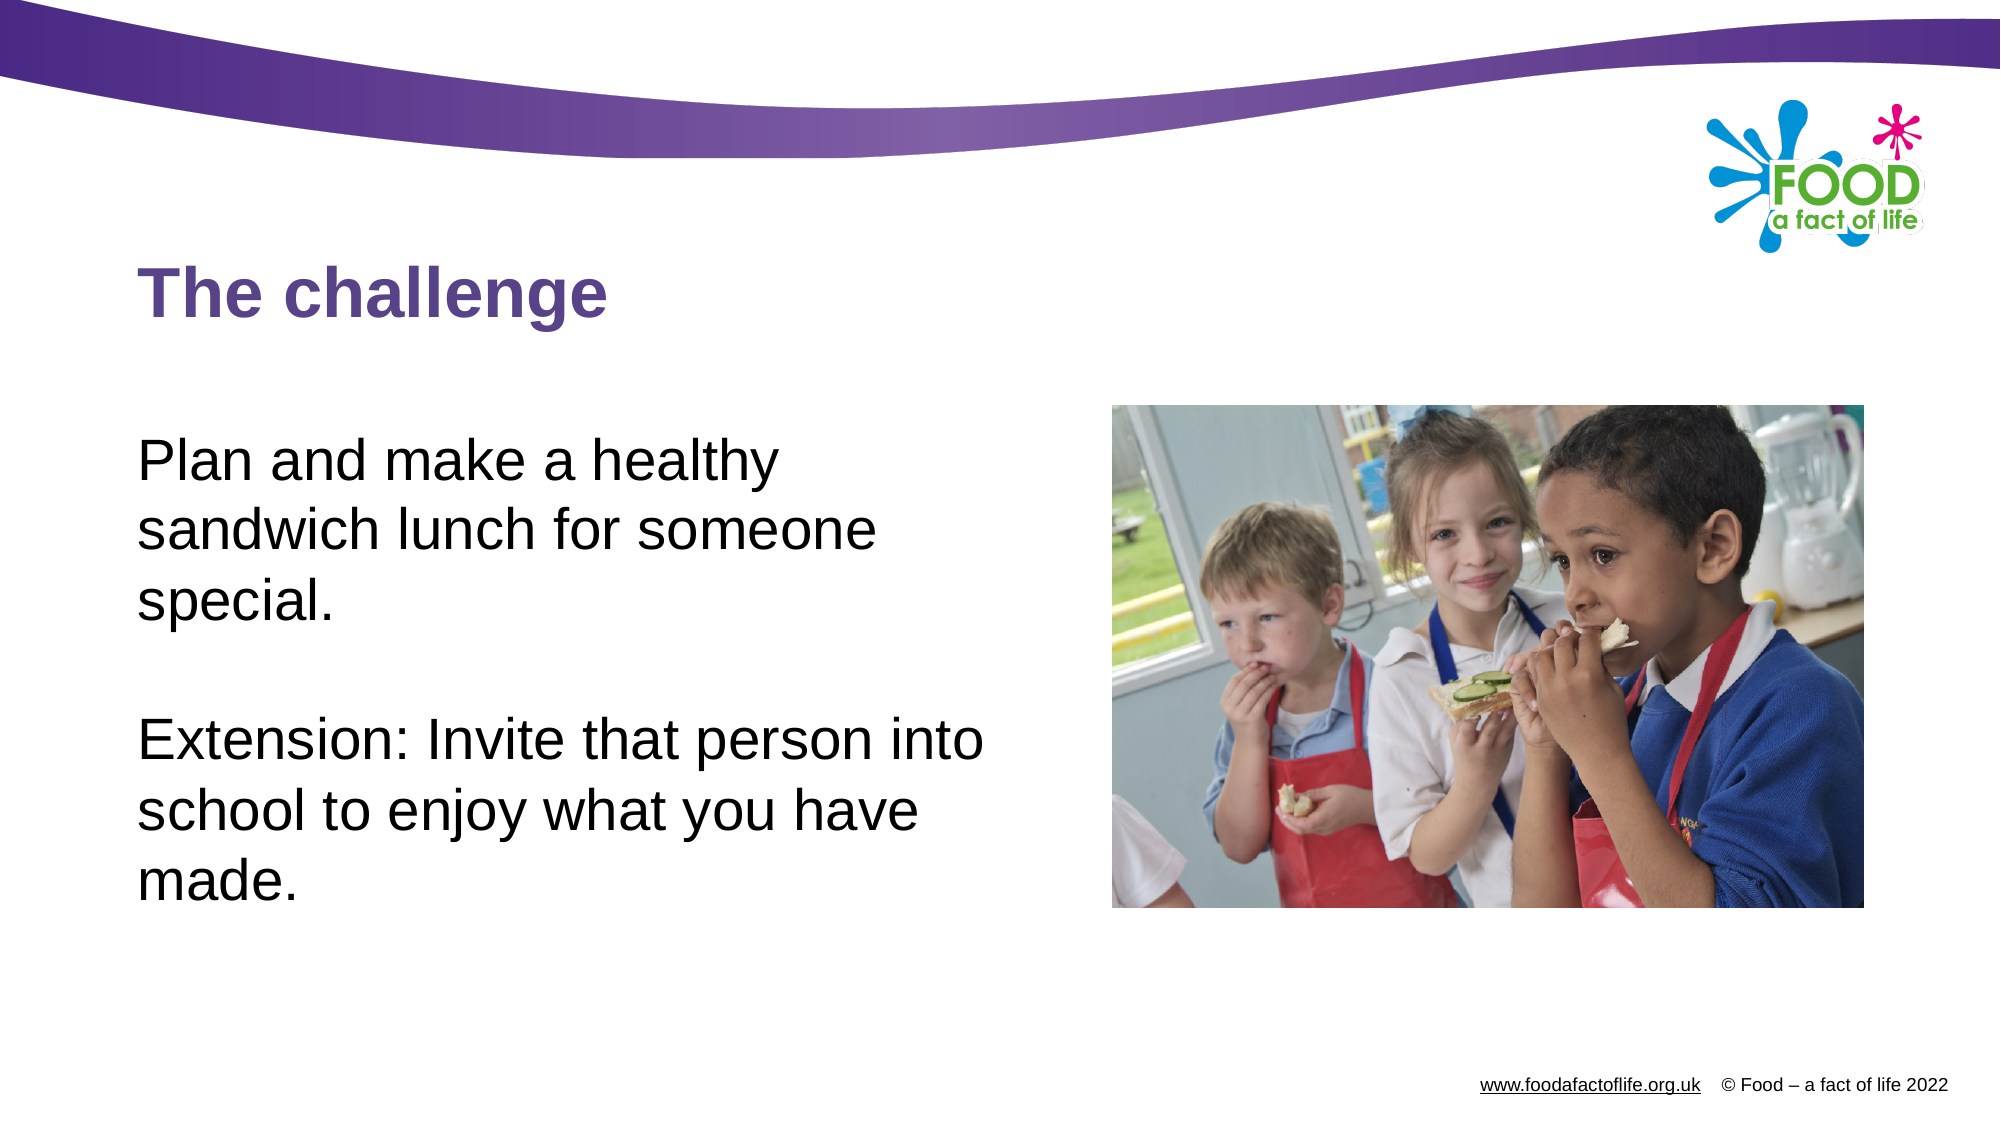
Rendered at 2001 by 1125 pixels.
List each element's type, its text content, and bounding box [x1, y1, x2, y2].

subtitle Plan and make a healthy sandwich lunch for someone special. Extension: Invite that person into school to enjoy what you have made. [137, 421, 1026, 1013]
picture [0, 0, 2000, 1125]
title The challenge [137, 256, 1733, 375]
